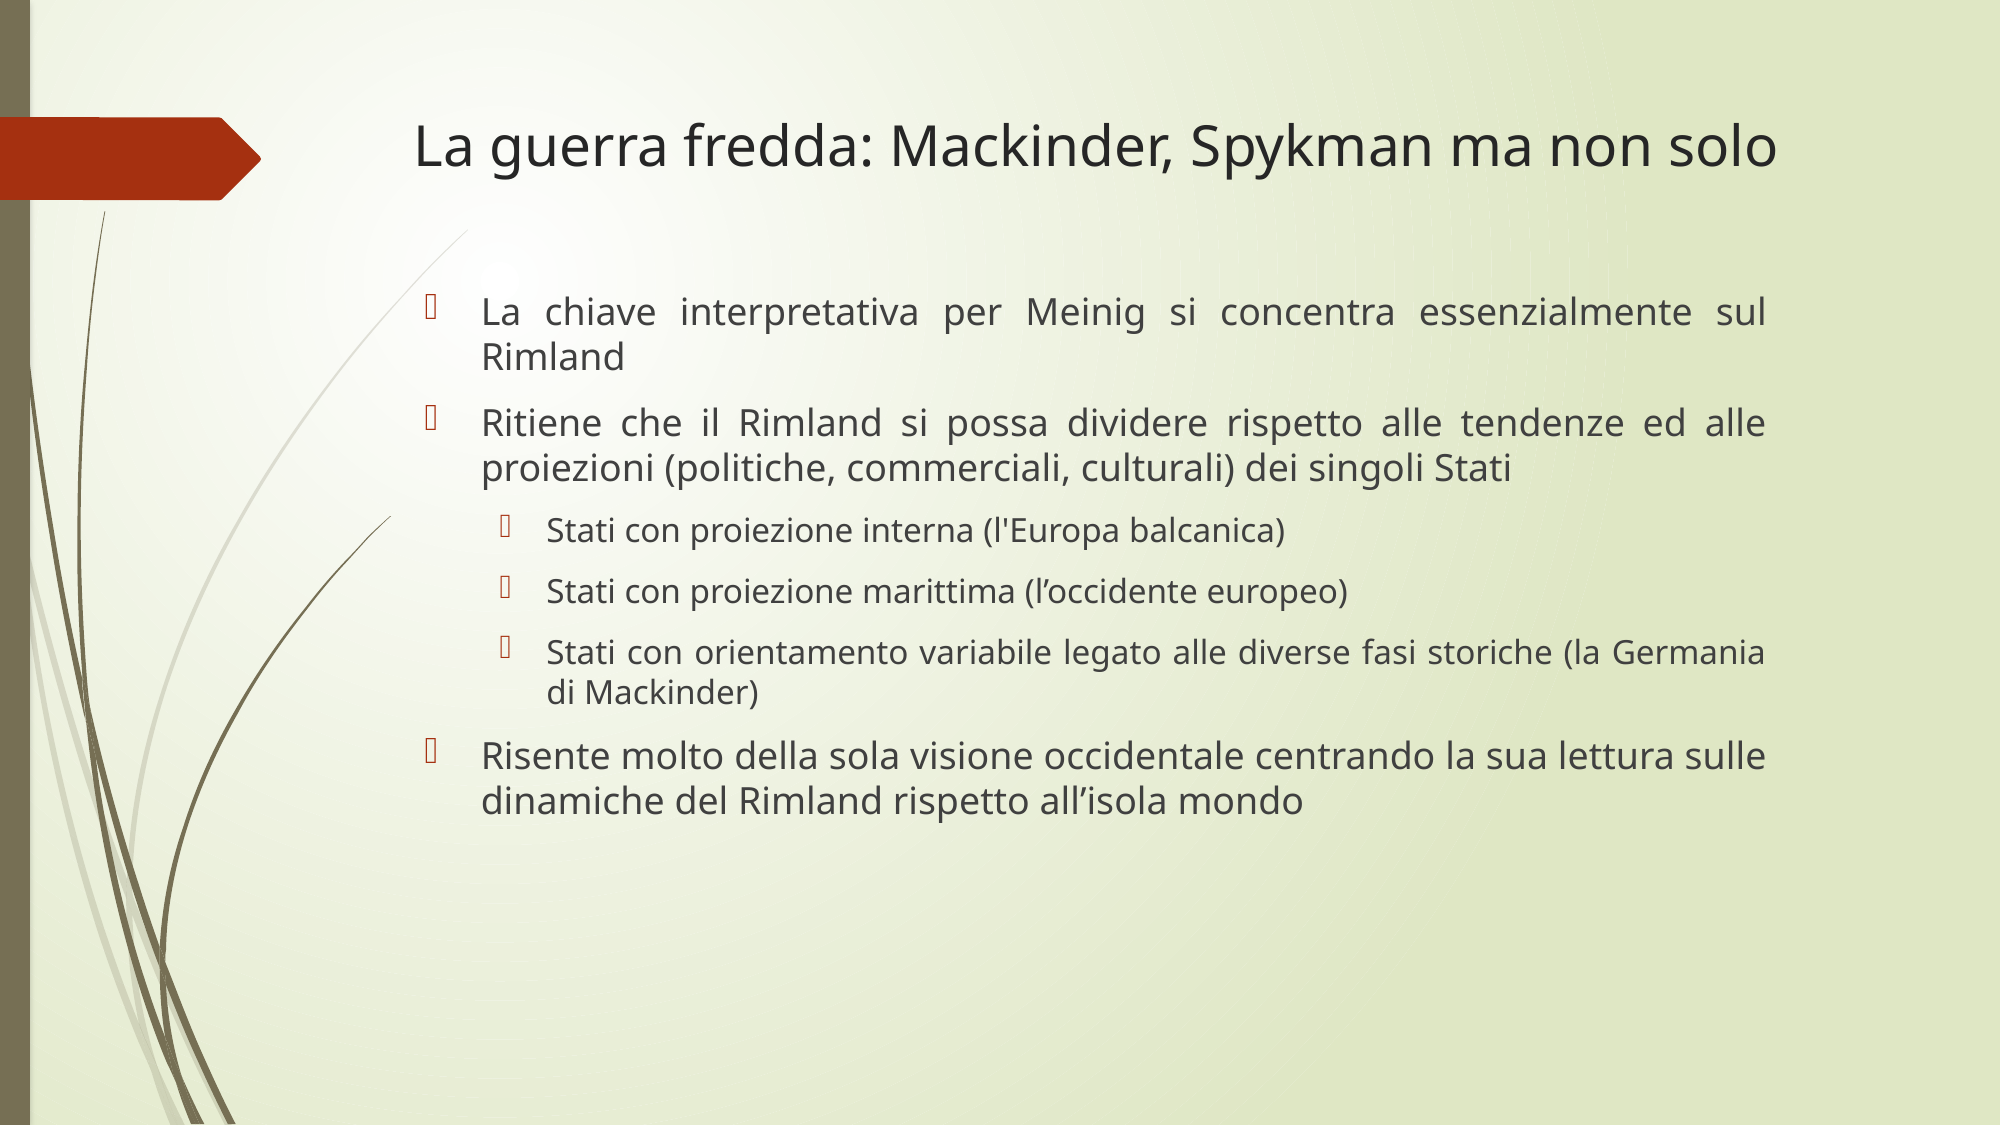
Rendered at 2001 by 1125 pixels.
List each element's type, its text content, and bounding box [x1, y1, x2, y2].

list La chiave interpretativa per Meinig si concentra essenzialmente sul Rimland Ritiene che il Rimland si possa dividere rispetto alle tendenze ed alle proiezioni (politiche, commerciali, culturali) dei singoli Stati Stati con proiezione interna (l'Europa balcanica) Stati con proiezione marittima (l’occidente europeo) Stati con orientamento variabile legato alle diverse fasi storiche (la Germania di Mackinder) Risente molto della sola visione occidentale centrando la sua lettura sulle dinamiche del Rimland rispetto all’isola mondo [409, 280, 1784, 1041]
title La guerra fredda: Mackinder, Spykman ma non solo [305, 102, 1888, 234]
